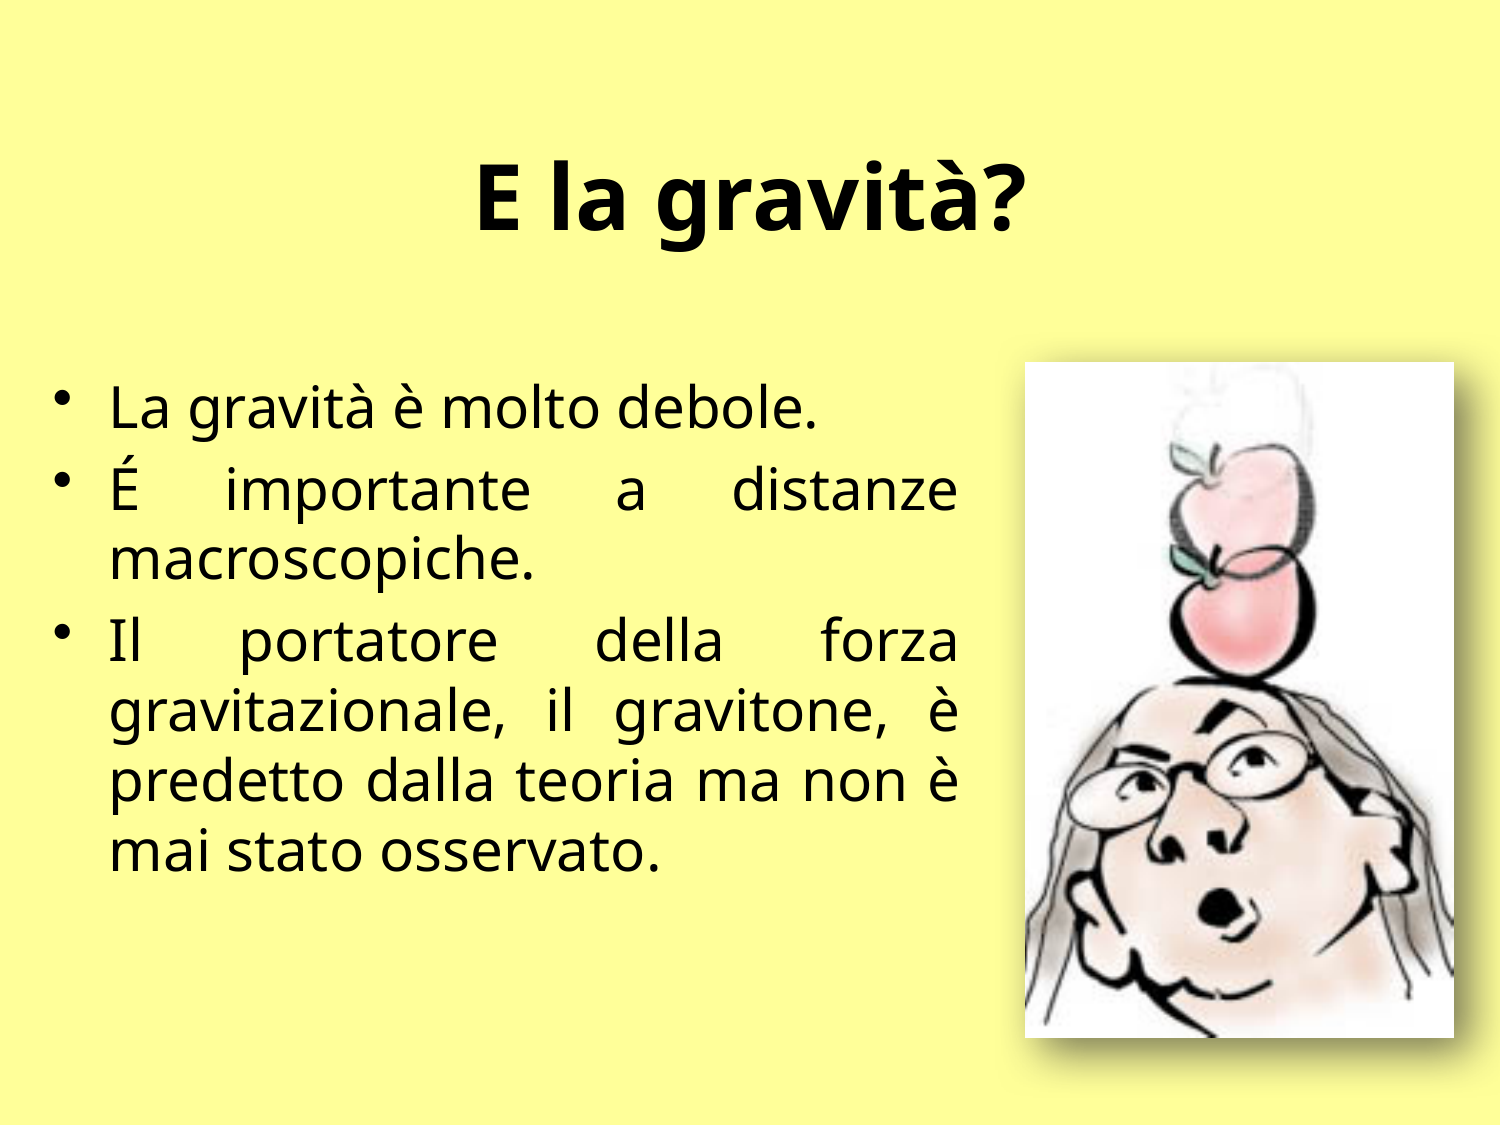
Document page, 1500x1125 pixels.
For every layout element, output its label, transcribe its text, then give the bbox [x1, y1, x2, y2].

list La gravità è molto debole. É importante a distanze macroscopiche. Il portatore della forza gravitazionale, il gravitone, è predetto dalla teoria ma non è mai stato osservato. [37, 362, 975, 913]
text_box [1024, 362, 1455, 1038]
title E la gravità? [112, 99, 1388, 288]
